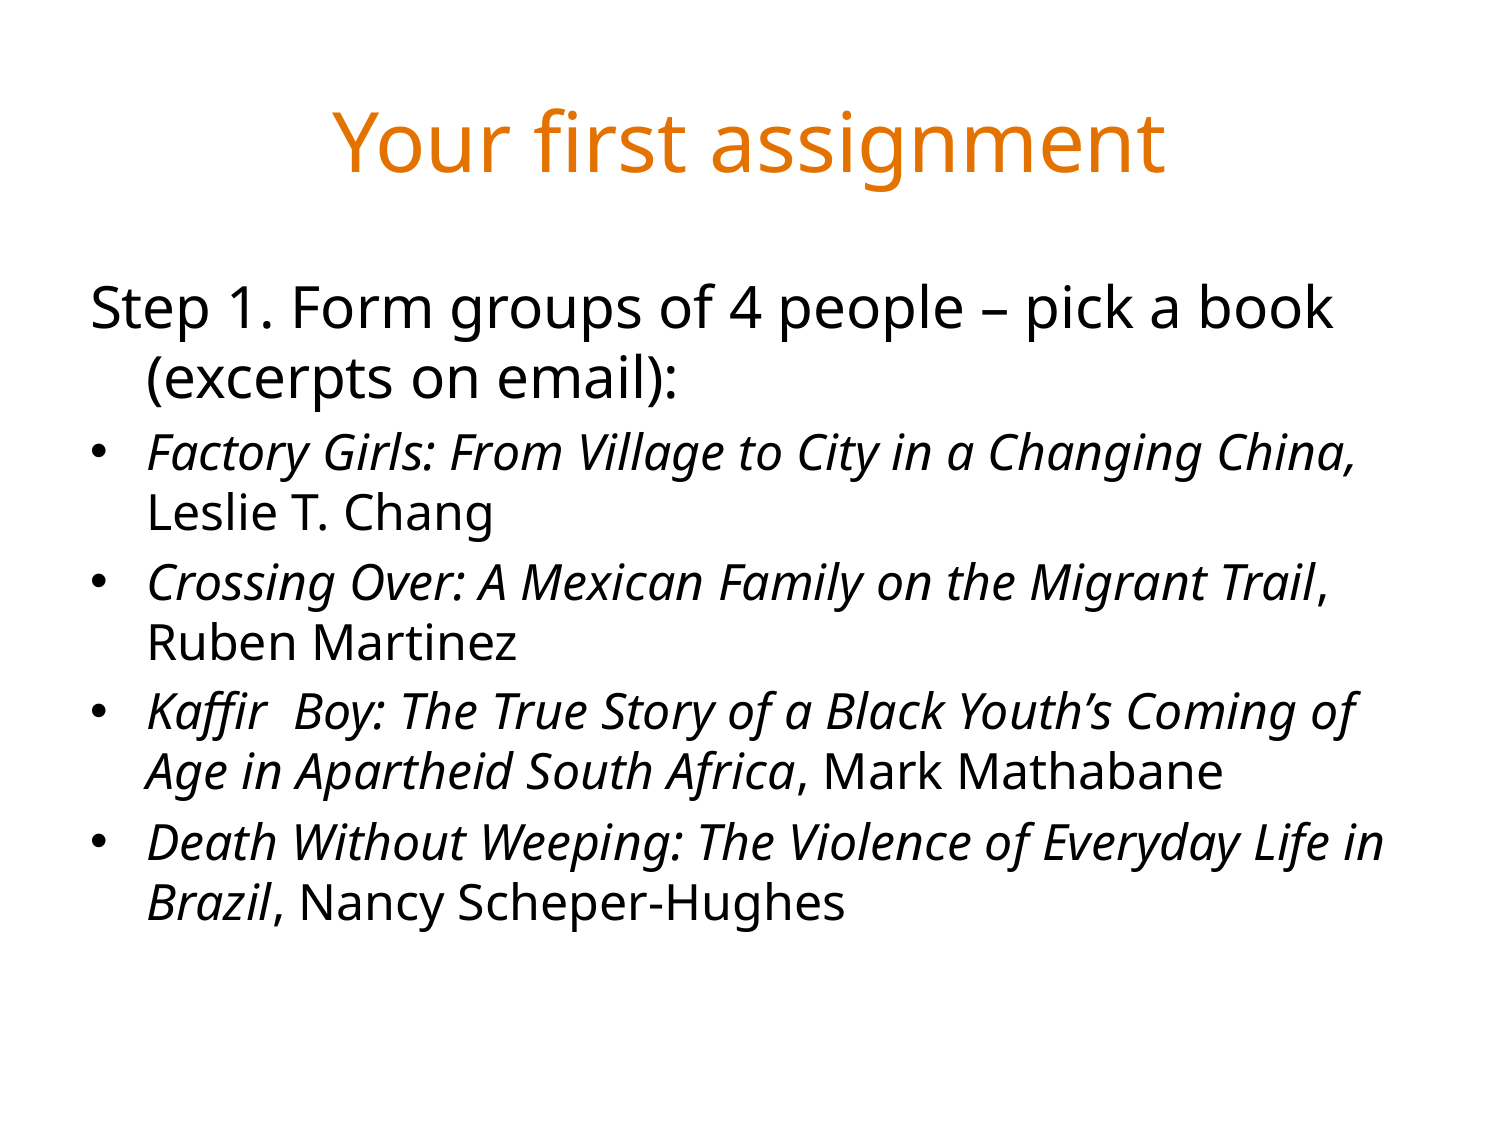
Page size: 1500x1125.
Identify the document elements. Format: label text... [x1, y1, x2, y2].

list Step 1. Form groups of 4 people – pick a book (excerpts on email): Factory Girls: From Village to City in a Changing China, Leslie T. Chang Crossing Over: A Mexican Family on the Migrant Trail, Ruben Martinez Kaffir Boy: The True Story of a Black Youth’s Coming of Age in Apartheid South Africa, Mark Mathabane Death Without Weeping: The Violence of Everyday Life in Brazil, Nancy Scheper-Hughes [75, 262, 1425, 1005]
title Your first assignment [75, 45, 1425, 233]
